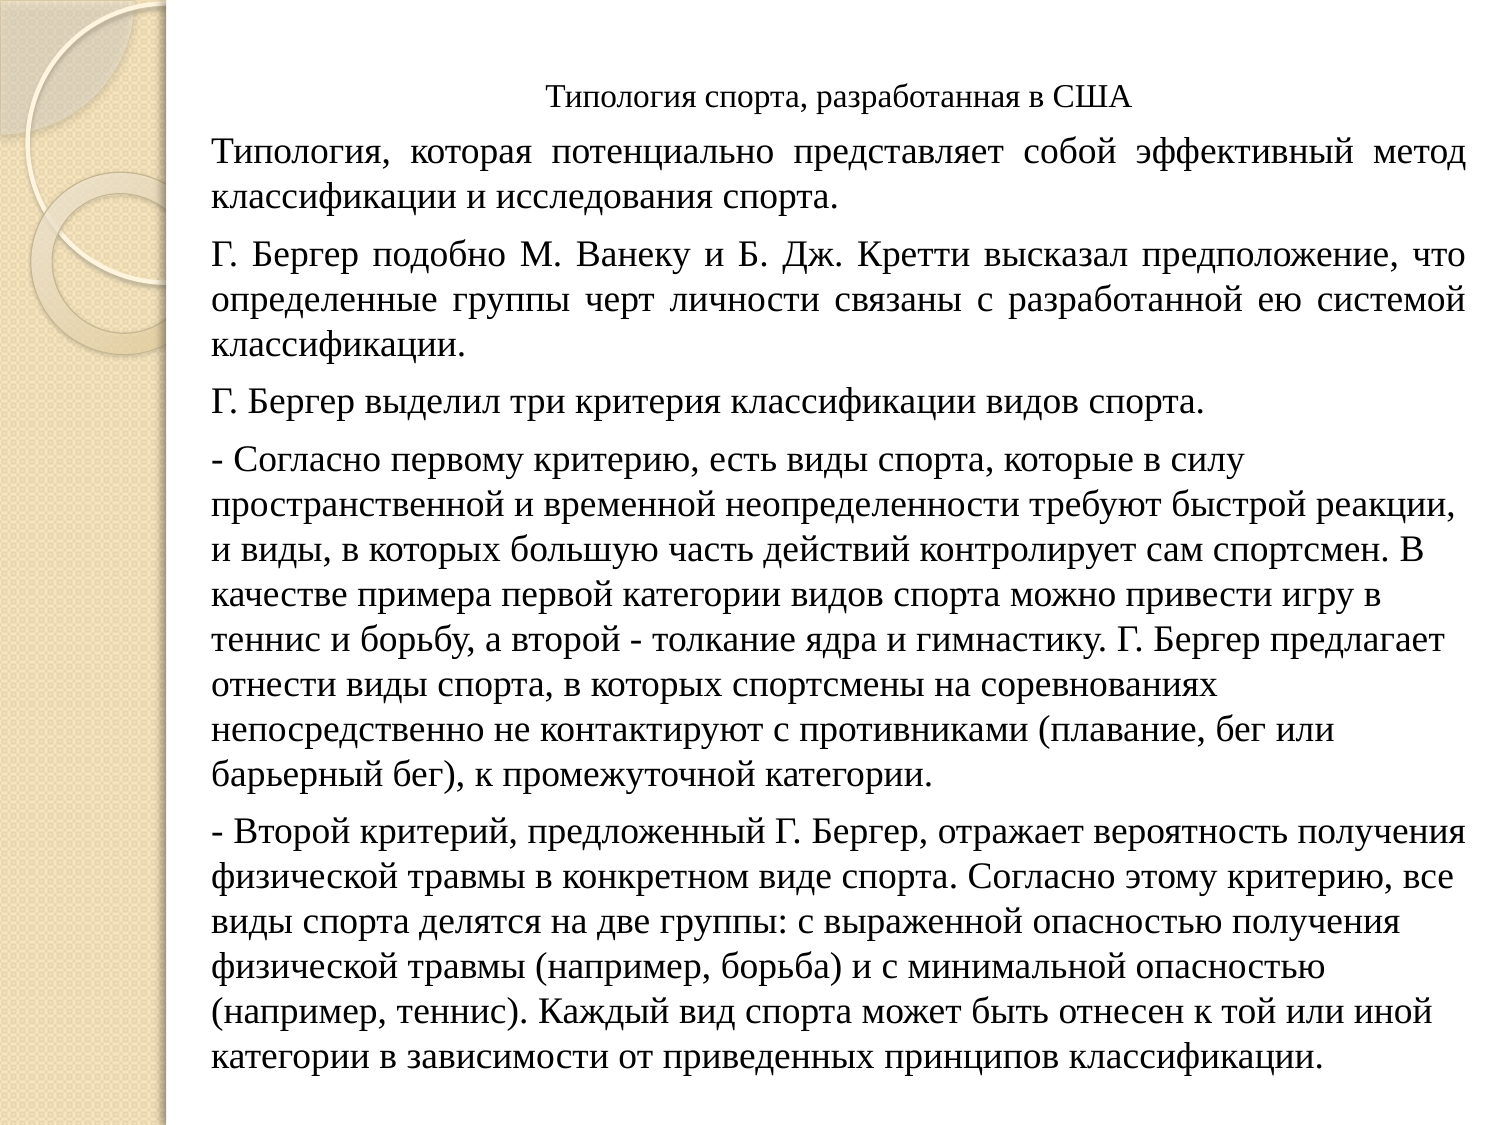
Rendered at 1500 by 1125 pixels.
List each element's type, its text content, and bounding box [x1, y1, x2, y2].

list Типология спорта, разработанная в США Типология, которая потенциально представляет собой эффективный метод классификации и исследования спорта. Г. Бергер подобно М. Ванеку и Б. Дж. Кретти высказал предположение, что определенные группы черт личности связаны с разработанной ею системой классификации. Г. Бергер выделил три критерия классификации видов спорта. - Согласно первому критерию, есть виды спорта, которые в силу пространственной и временной неопределенности требуют быстрой реакции, и виды, в которых большую часть действий контролирует сам спортсмен. В качестве примера первой категории видов спорта можно привести игру в теннис и борьбу, а второй - толкание ядра и гимнастику. Г. Бергер предлагает отнести виды спорта, в которых спортсмены на соревнованиях непосредственно не контактируют с противниками (плавание, бег или барьерный бег), к промежуточной категории. - Второй критерий, предложенный Г. Бергер, отражает вероятность получения физической травмы в конкретном виде спорта. Согласно этому критерию, все виды спорта делятся на две группы: с выраженной опасностью получения физической травмы (например, борьба) и с минимальной опасностью (например, теннис). Каждый вид спорта может быть отнесен к той или иной категории в зависимости от приведенных принципов классификации. [183, 66, 1483, 1108]
